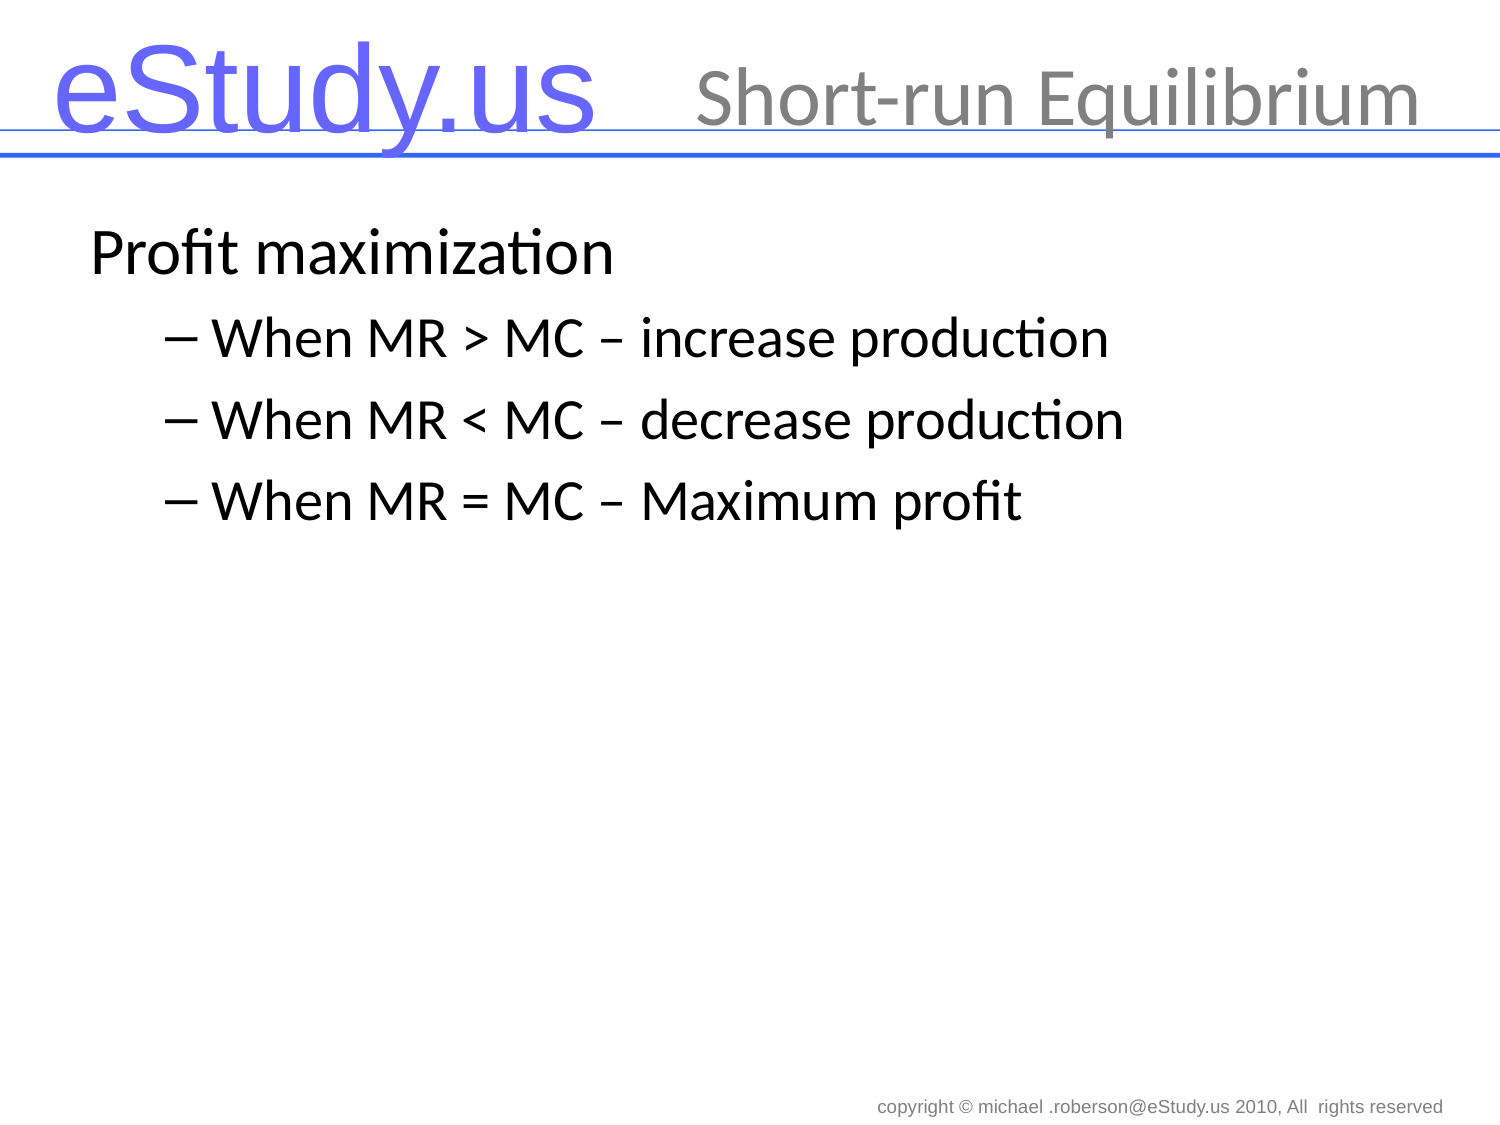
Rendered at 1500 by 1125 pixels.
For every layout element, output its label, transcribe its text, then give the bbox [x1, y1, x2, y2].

list Profit maximization When MR > MC – increase production When MR < MC – decrease production When MR = MC – Maximum profit [75, 200, 1425, 1005]
text_box Short-run Equilibrium [681, 54, 1438, 149]
